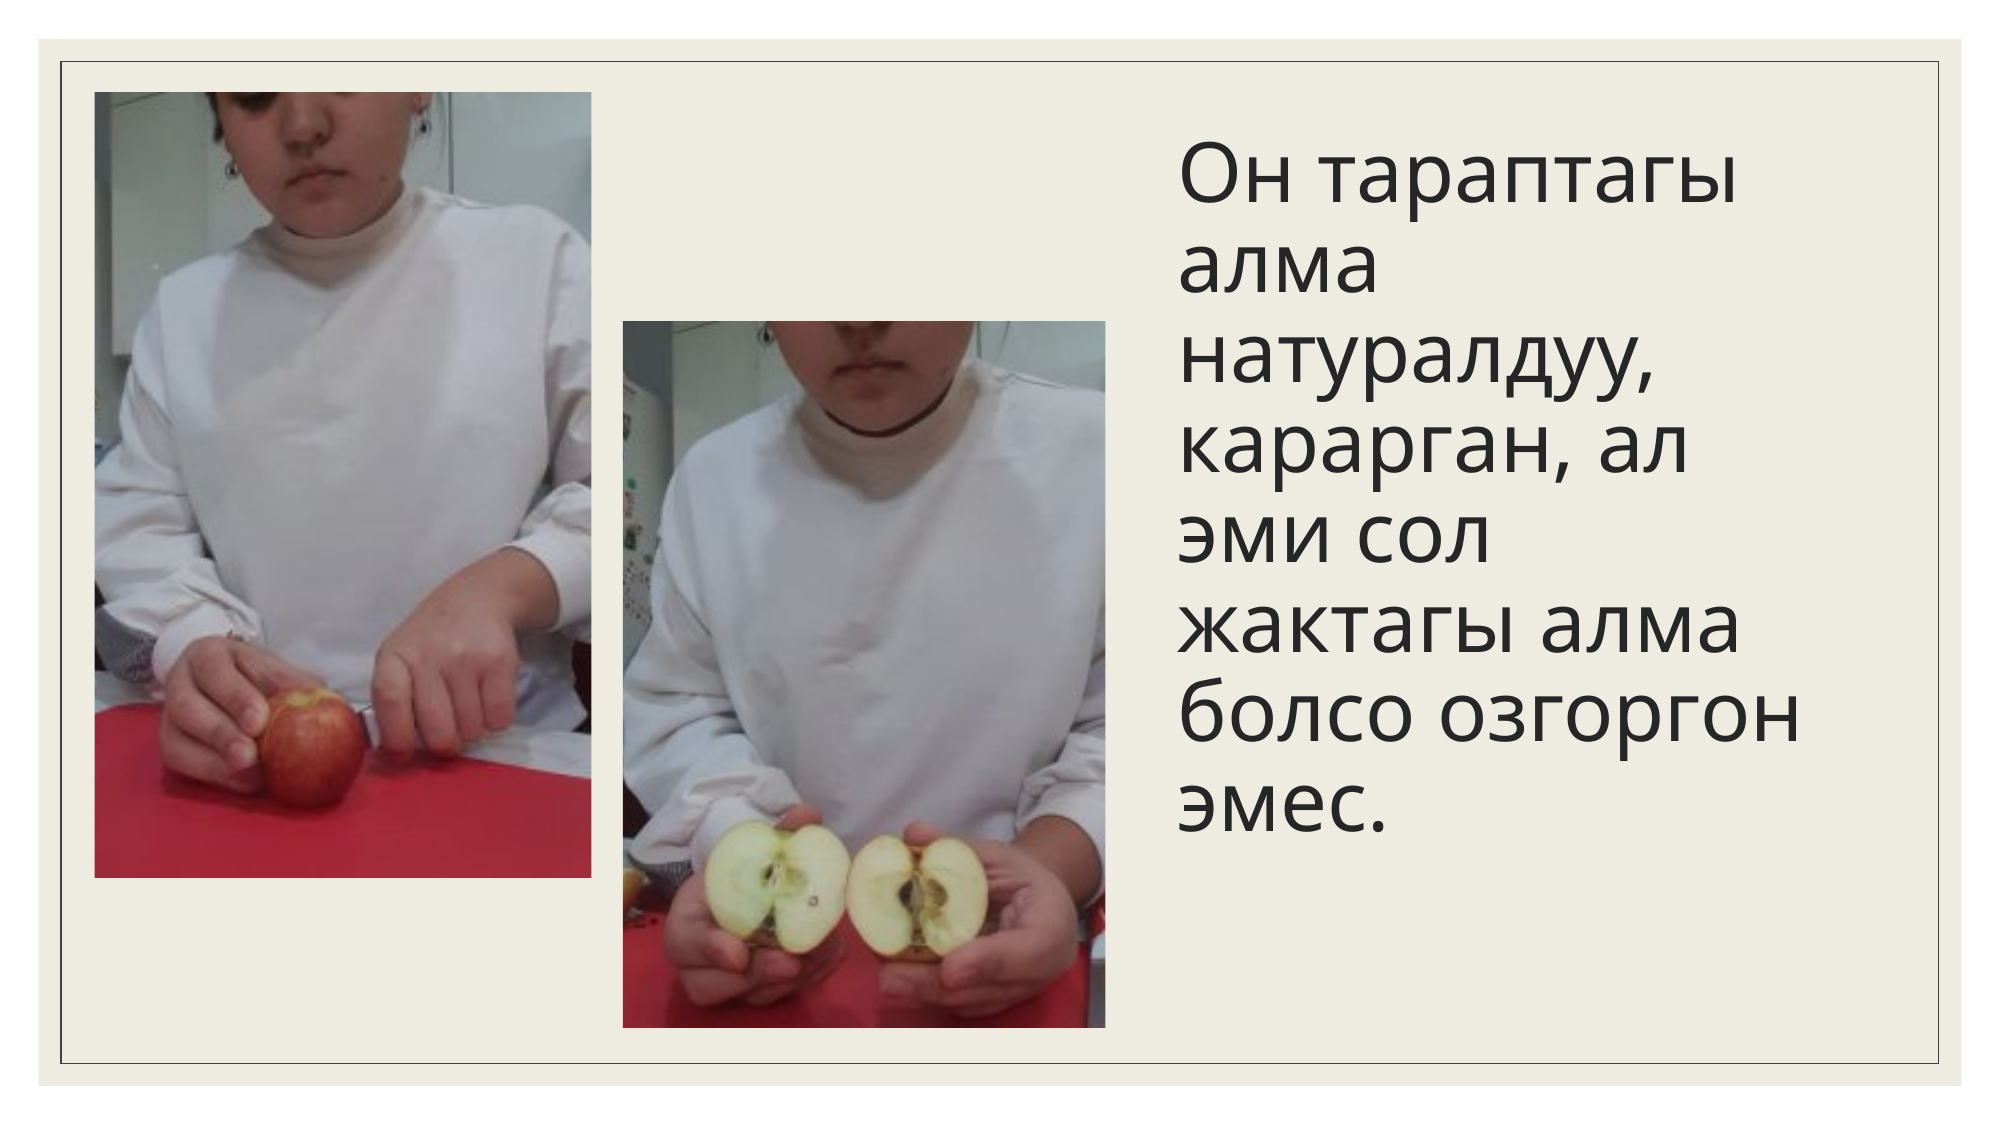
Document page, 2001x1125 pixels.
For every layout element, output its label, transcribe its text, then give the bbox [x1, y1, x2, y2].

picture [622, 321, 1106, 1028]
title Он тараптагы алма натуралдуу, карарган, ал эми сол жактагы алма болсо озгоргон эмес. [1162, 258, 1867, 722]
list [94, 92, 592, 878]
